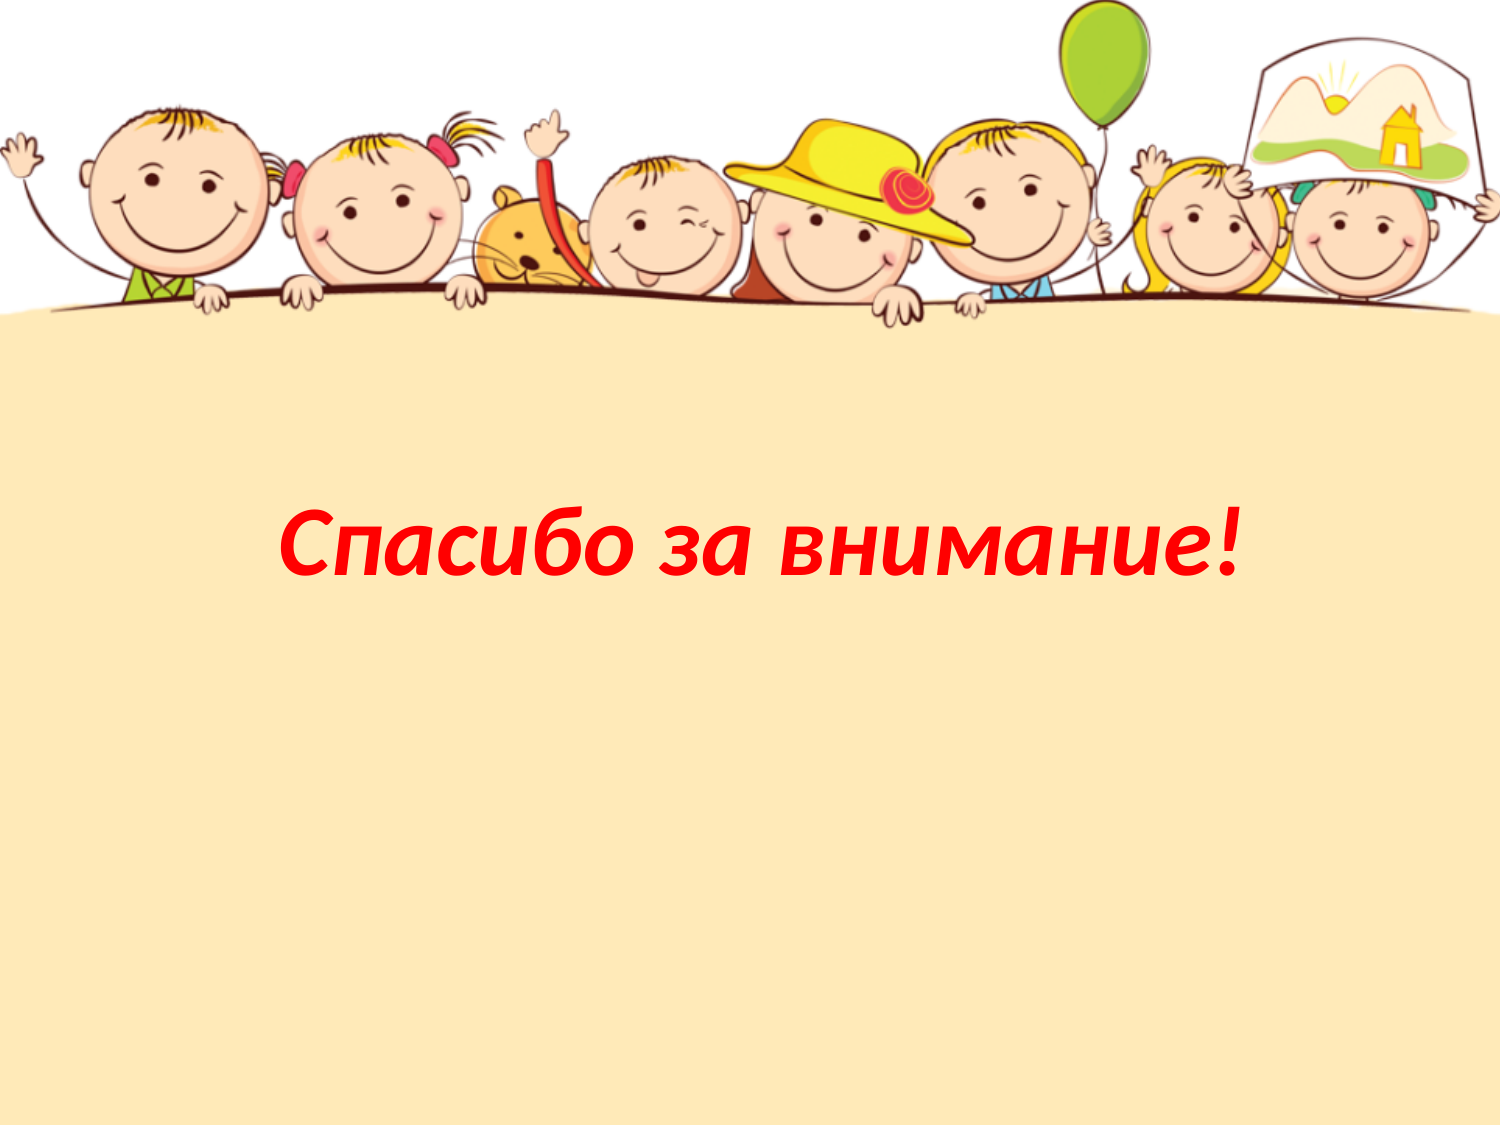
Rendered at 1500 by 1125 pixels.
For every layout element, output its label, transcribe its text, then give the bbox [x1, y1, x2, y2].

list Спасибо за внимание! [100, 467, 1424, 811]
picture [0, 0, 1500, 1125]
